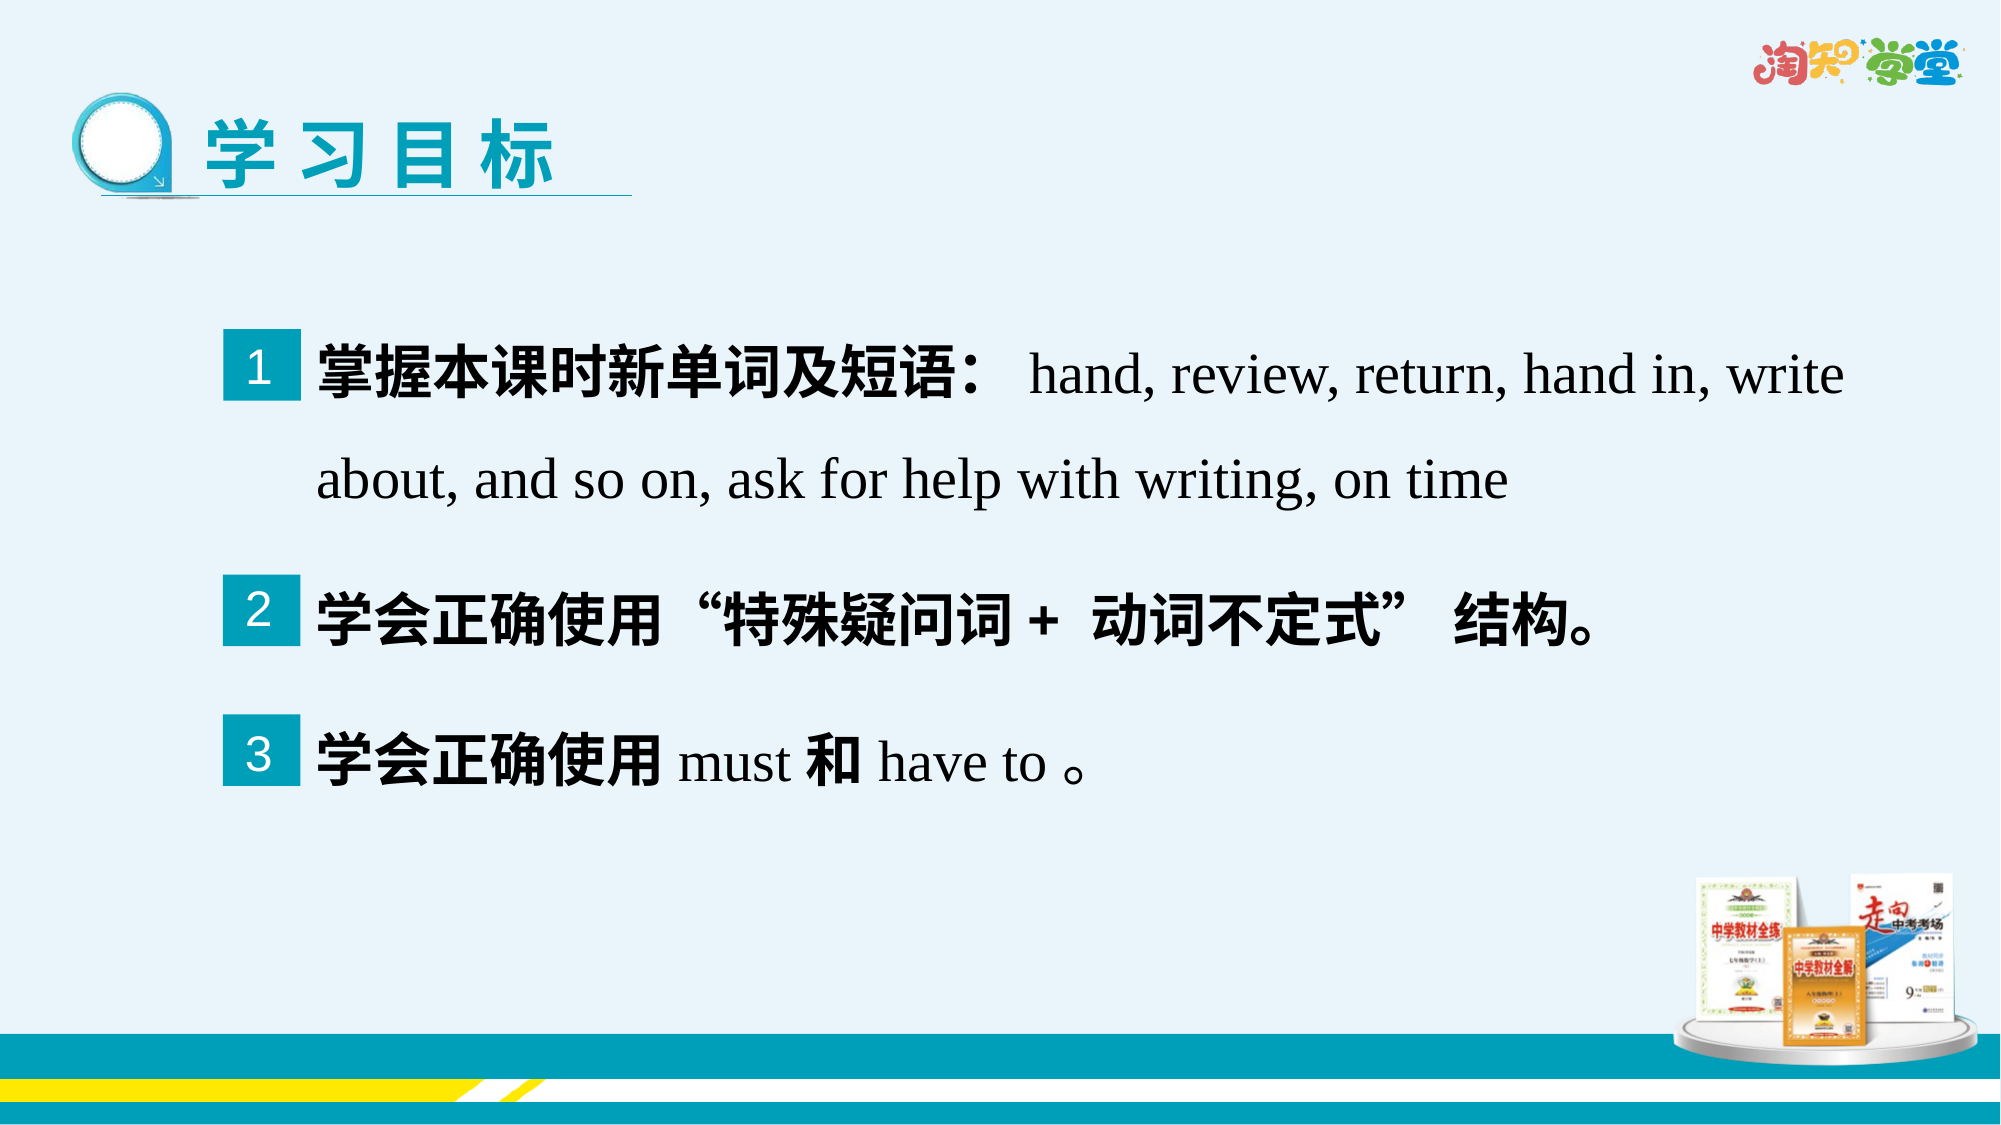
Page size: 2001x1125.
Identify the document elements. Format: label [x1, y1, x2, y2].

picture [1741, 26, 1973, 98]
text_box [101, 100, 632, 207]
picture [72, 64, 238, 230]
text_box [223, 292, 1868, 508]
text_box [222, 541, 1762, 647]
picture [0, 805, 2001, 1125]
text_box [222, 681, 1762, 790]
